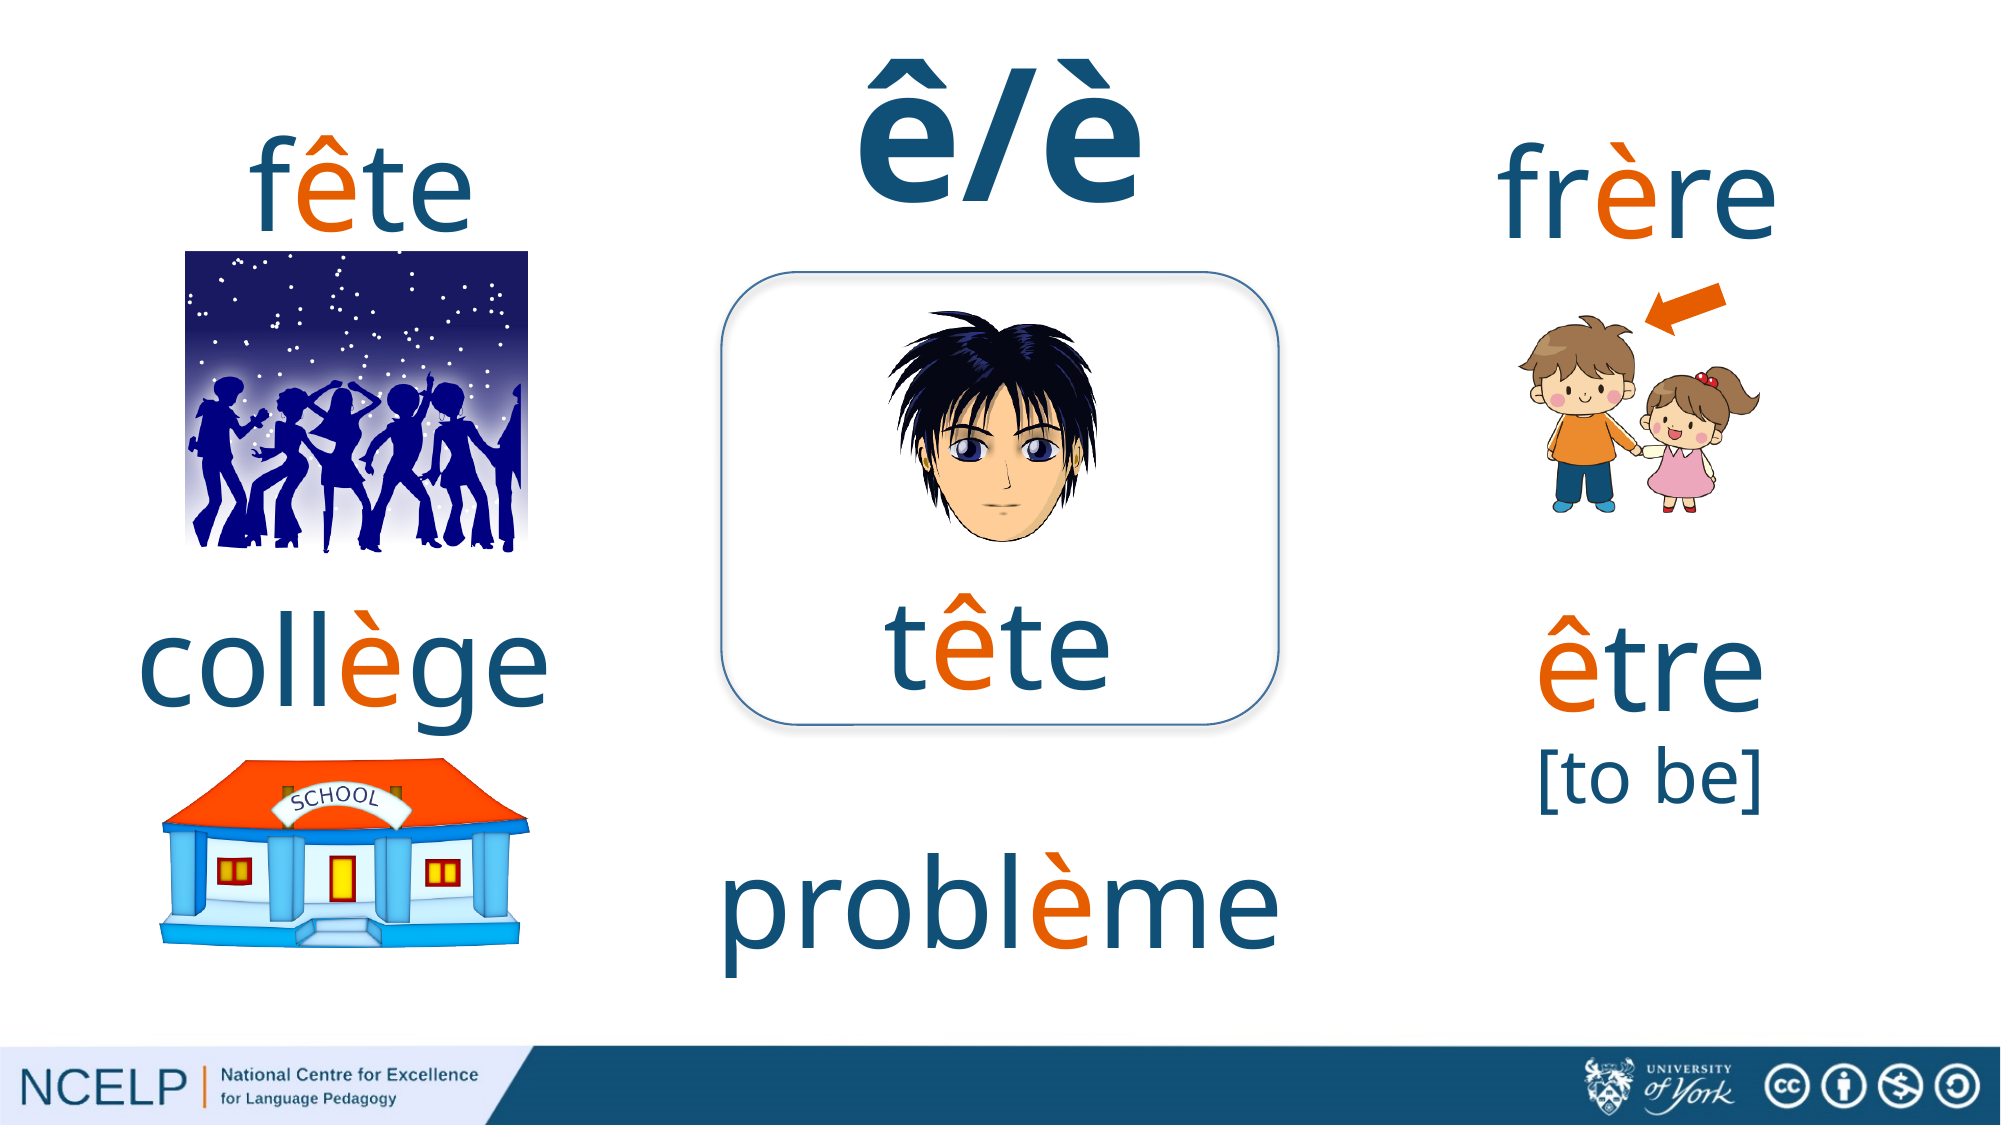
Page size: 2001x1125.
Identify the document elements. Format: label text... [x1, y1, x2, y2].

text_box [720, 271, 1280, 726]
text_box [1518, 286, 1759, 513]
text_box problème [646, 816, 1353, 982]
picture [0, 0, 2001, 1125]
text_box tête [869, 557, 1131, 723]
text_box [to be] [1520, 721, 1781, 827]
text_box être [1454, 579, 1847, 745]
text_box fête [76, 99, 649, 265]
text_box frère [1353, 106, 1925, 272]
title ê/è [137, 32, 1863, 251]
text_box collège [58, 573, 631, 739]
